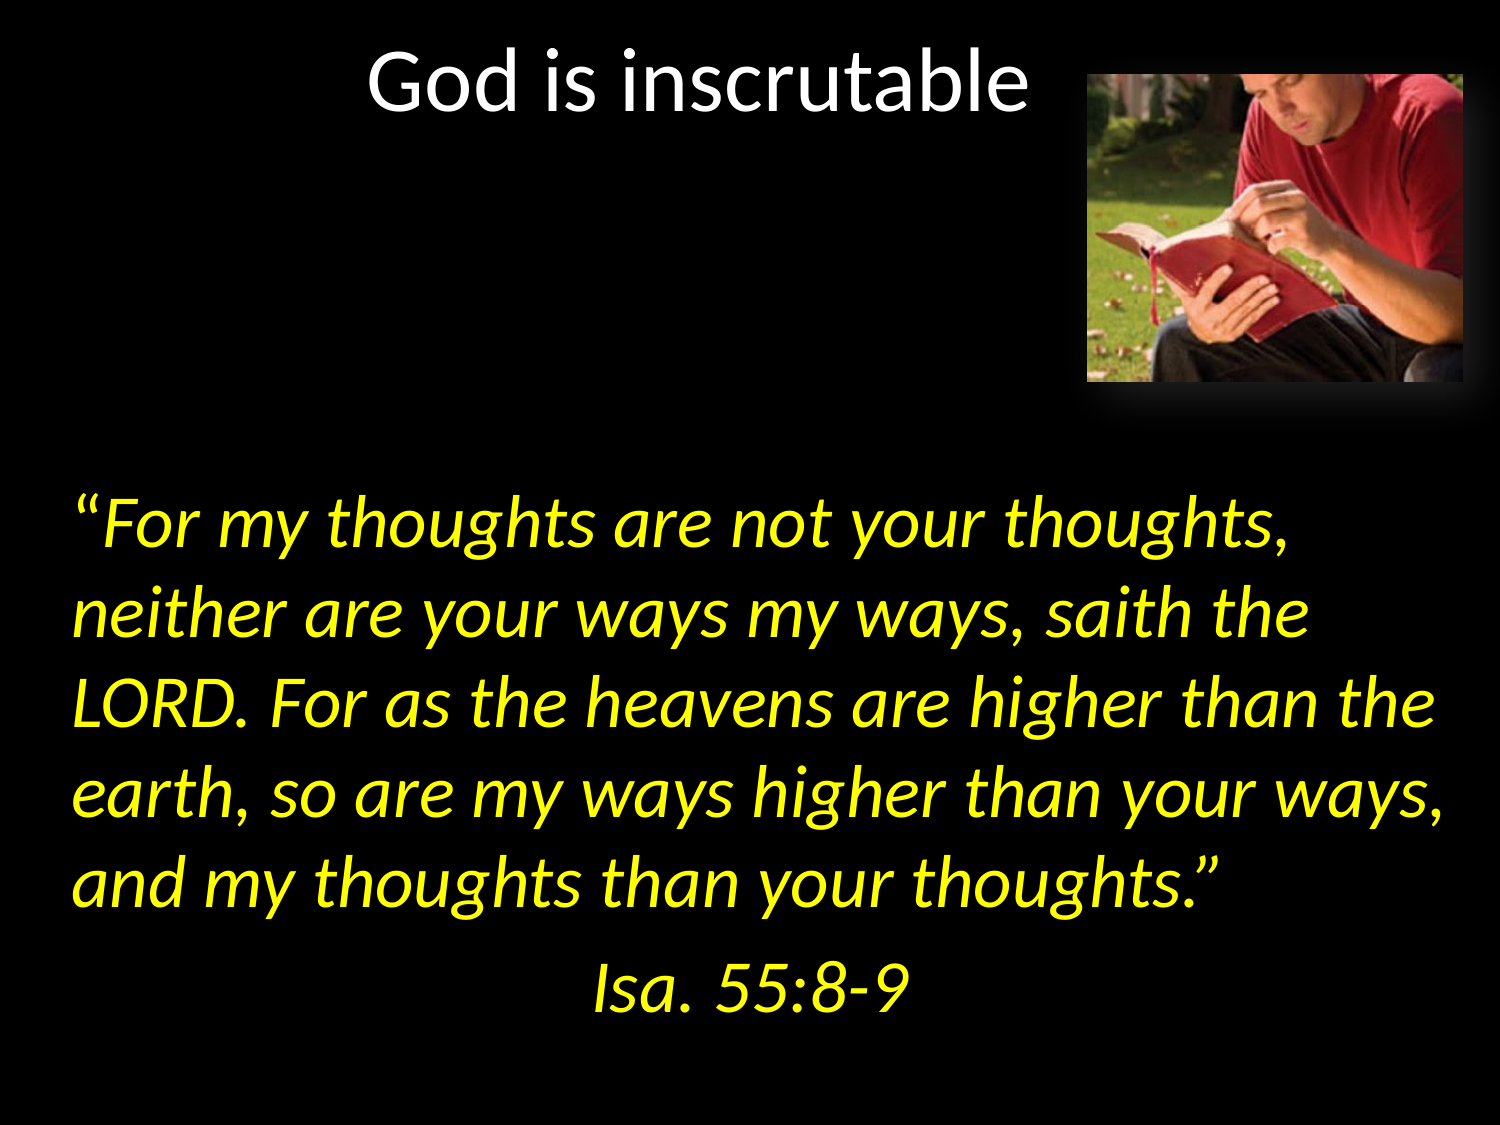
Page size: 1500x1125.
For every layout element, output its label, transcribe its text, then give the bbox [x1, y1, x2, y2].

list “For my thoughts are not your thoughts, neither are your ways my ways, saith the LORD. For as the heavens are higher than the earth, so are my ways higher than your ways, and my thoughts than your thoughts.” Isa. 55:8-9 [0, 375, 1500, 1125]
picture [1087, 74, 1463, 382]
title God is inscrutable [75, 0, 1325, 150]
